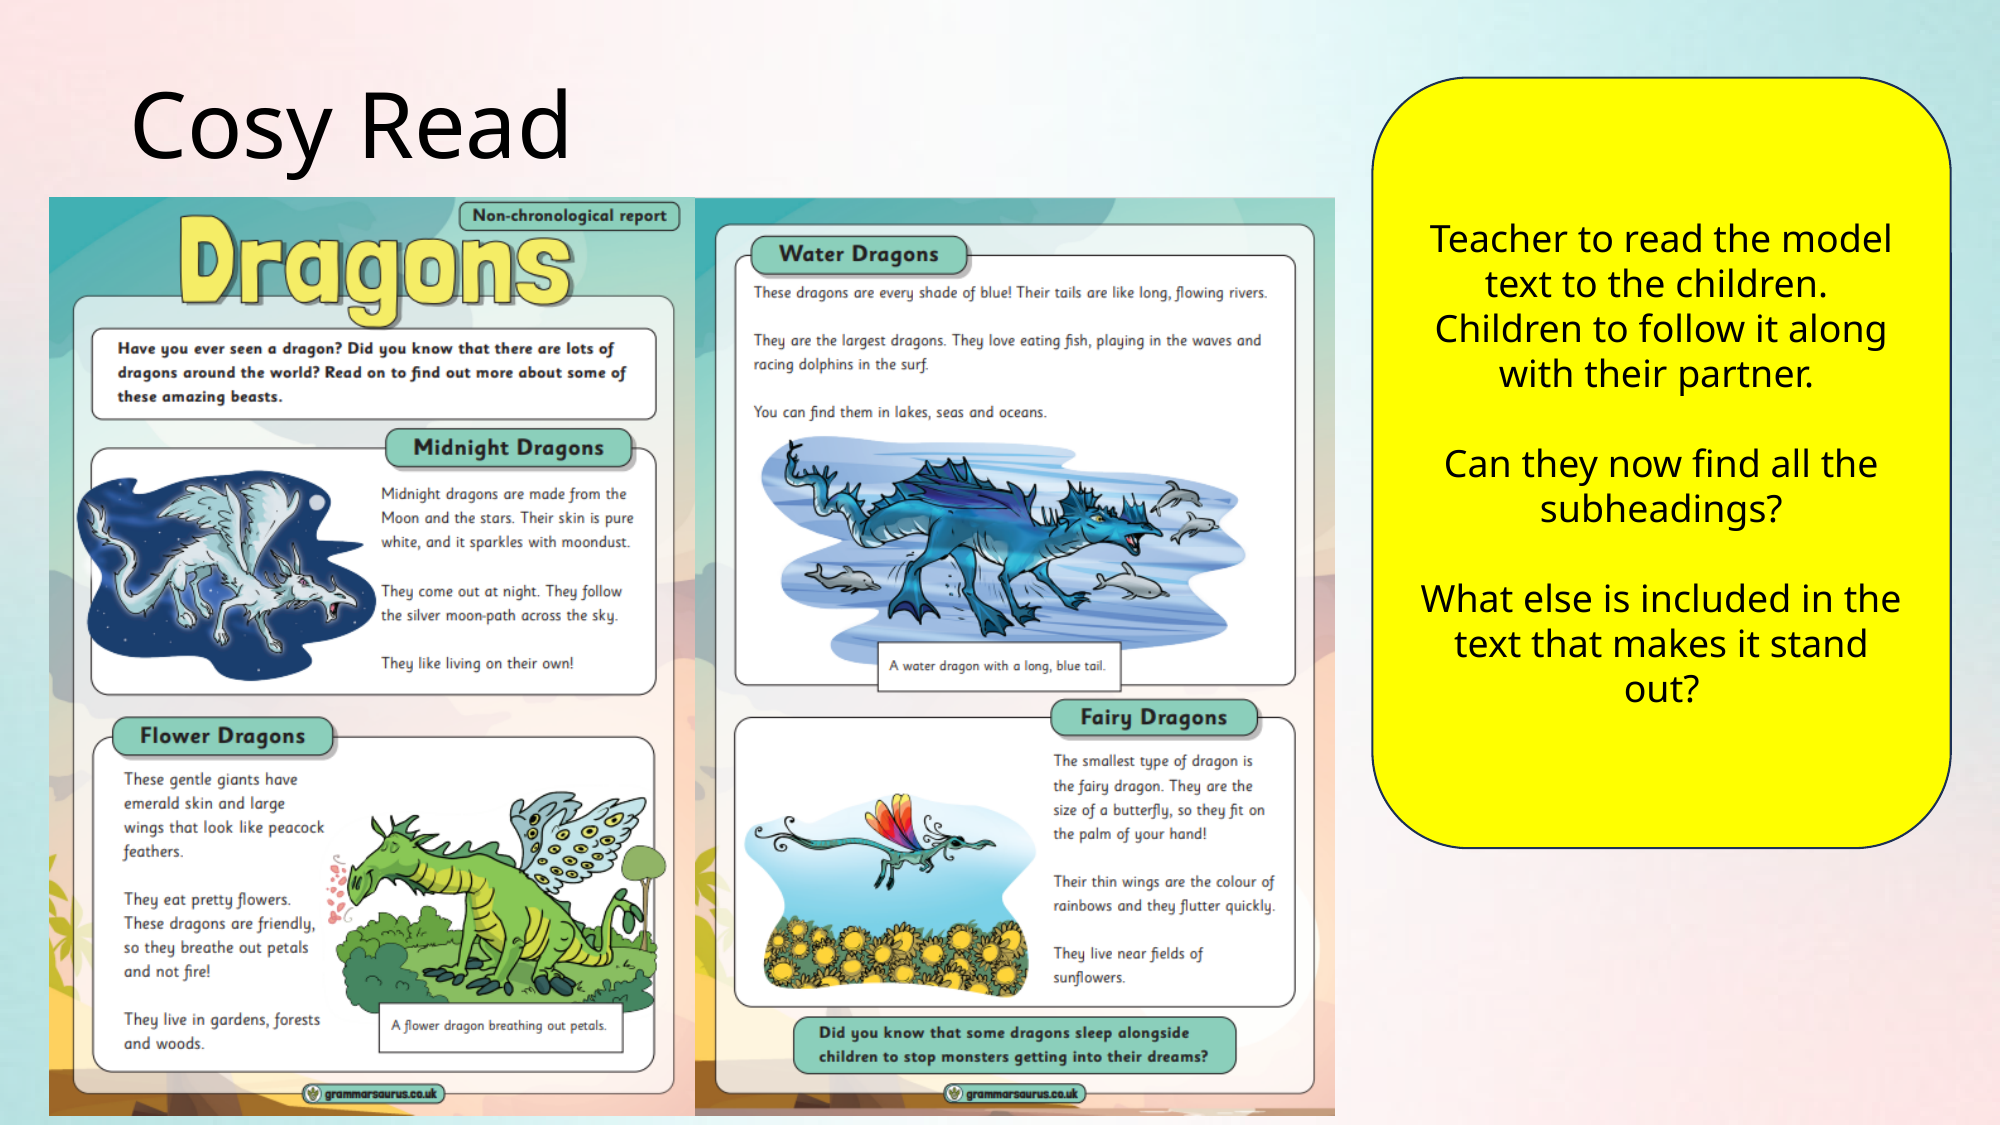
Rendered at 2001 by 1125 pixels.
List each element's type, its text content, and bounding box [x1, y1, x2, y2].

list [0, 0, 2000, 1125]
picture [49, 197, 1335, 1116]
text_box Teacher to read the model text to the children. Children to follow it along with their partner. Can they now find all the subheadings? What else is included in the text that makes it stand out? [1371, 76, 1952, 850]
title Cosy Read [114, 20, 1840, 238]
